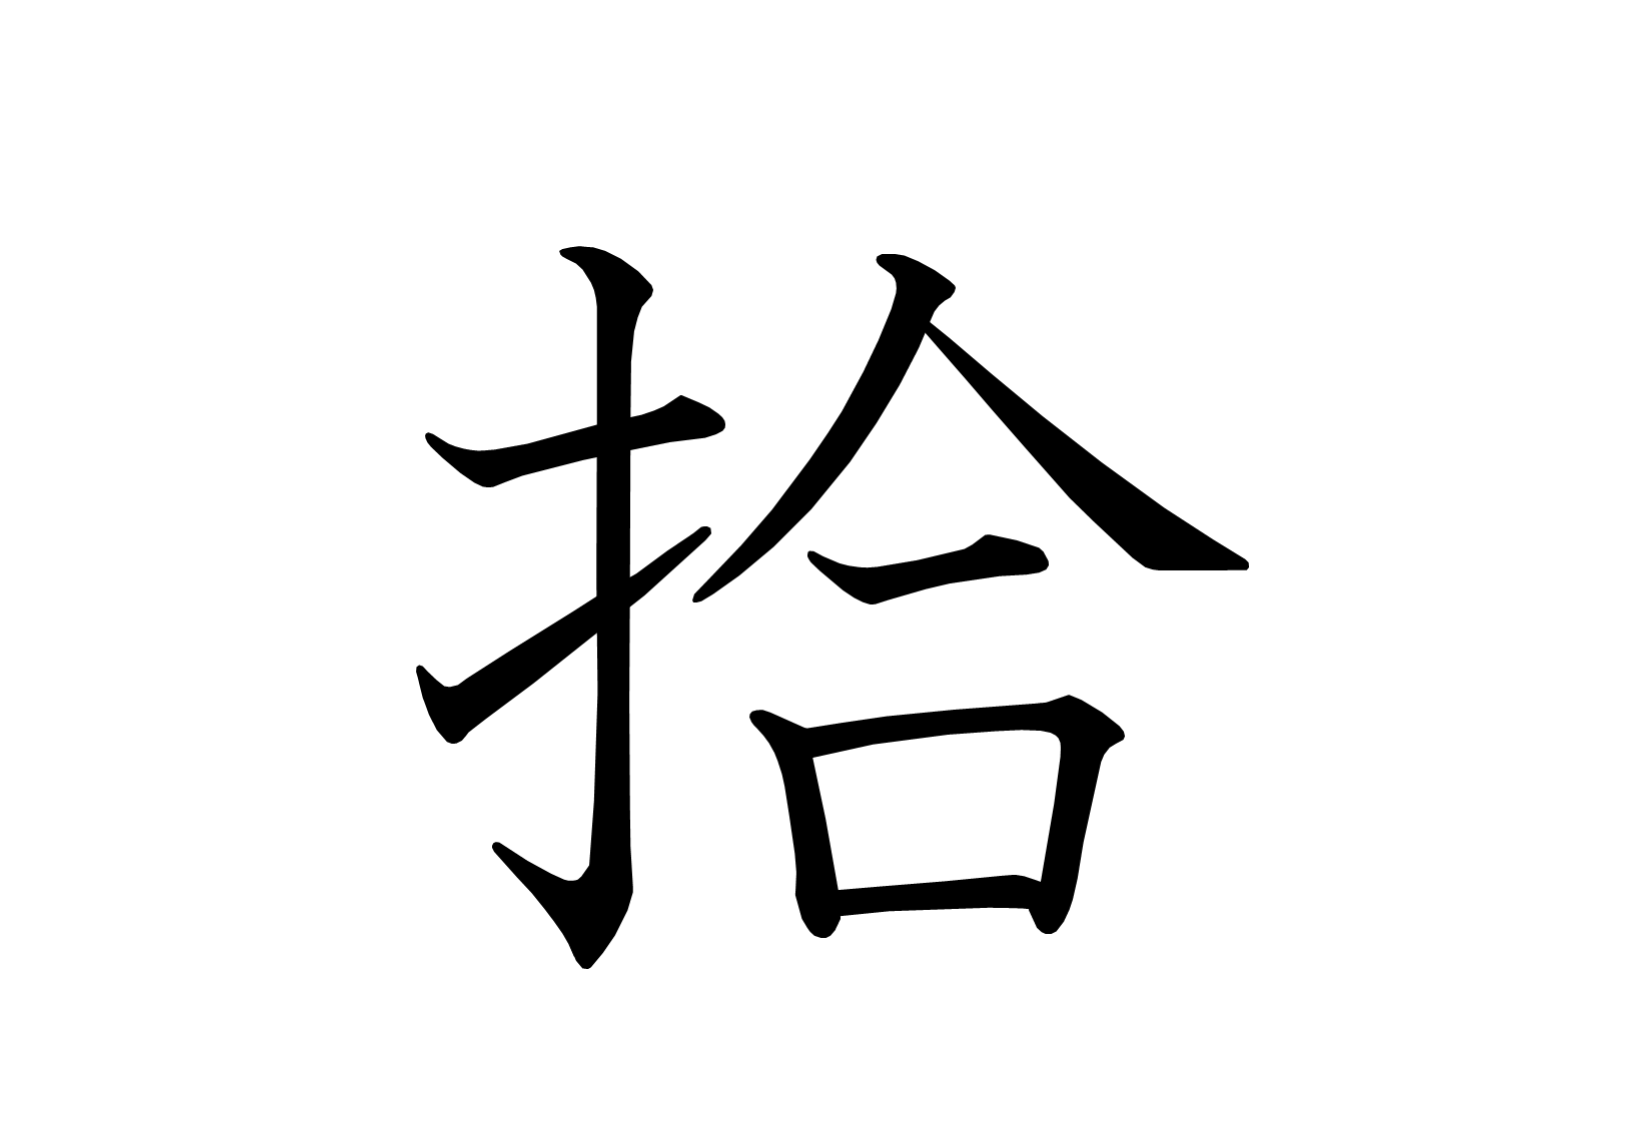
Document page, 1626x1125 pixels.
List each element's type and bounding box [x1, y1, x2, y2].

picture [415, 246, 1249, 970]
